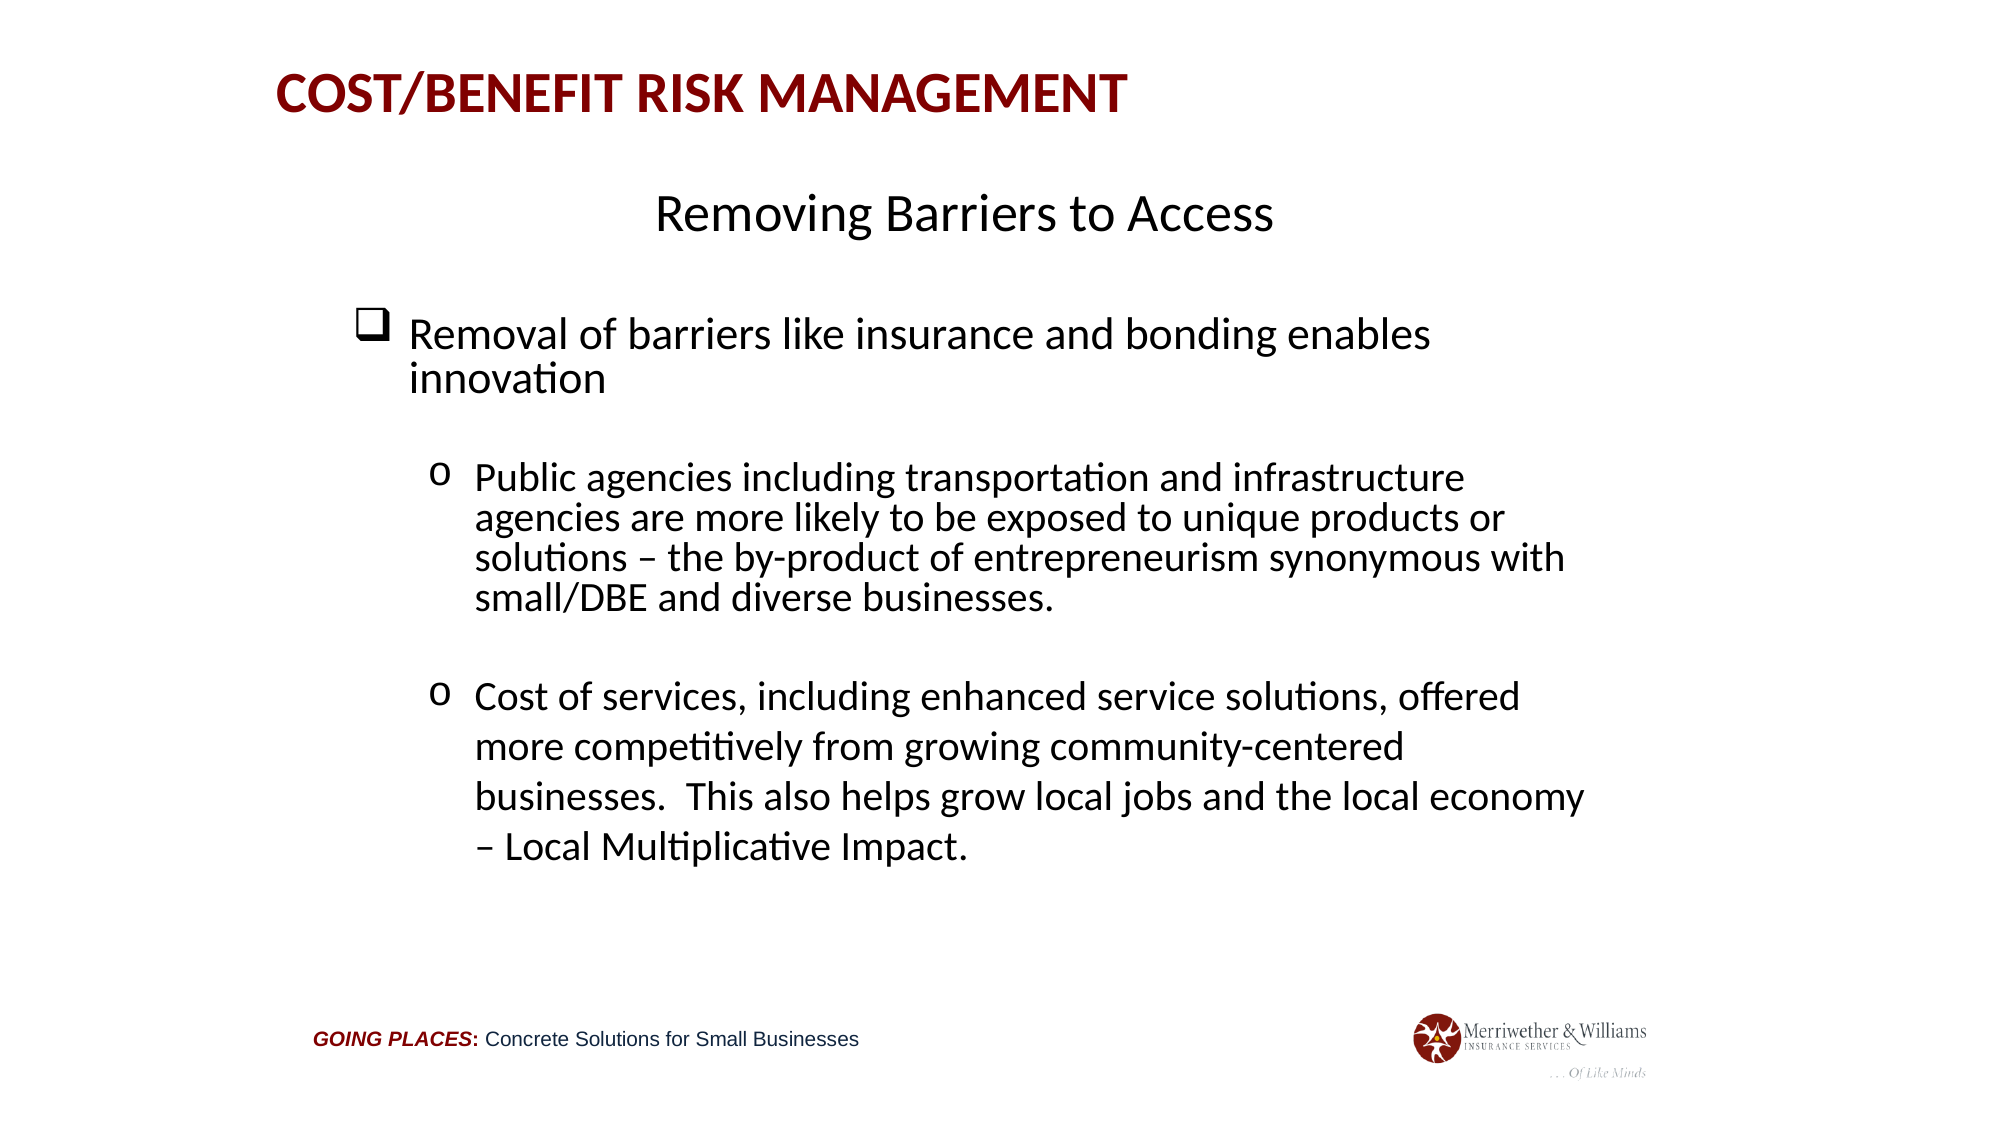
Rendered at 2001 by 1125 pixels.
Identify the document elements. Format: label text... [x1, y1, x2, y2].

text_box COST/BENEFIT RISK MANAGEMENT [262, 47, 1572, 132]
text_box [1407, 1007, 1648, 1083]
text_box Removal of barriers like insurance and bonding enables innovation Public agencies including transportation and infrastructure agencies are more likely to be exposed to unique products or solutions – the by-product of entrepreneurism synonymous with small/DBE and diverse businesses. Cost of services, including enhanced service solutions, offered more competitively from growing community-centered businesses. This also helps grow local jobs and the local economy – Local Multiplicative Impact. [337, 307, 1608, 933]
text_box GOING PLACES: Concrete Solutions for Small Businesses [298, 1018, 1162, 1058]
text_box Removing Barriers to Access [337, 168, 1594, 251]
